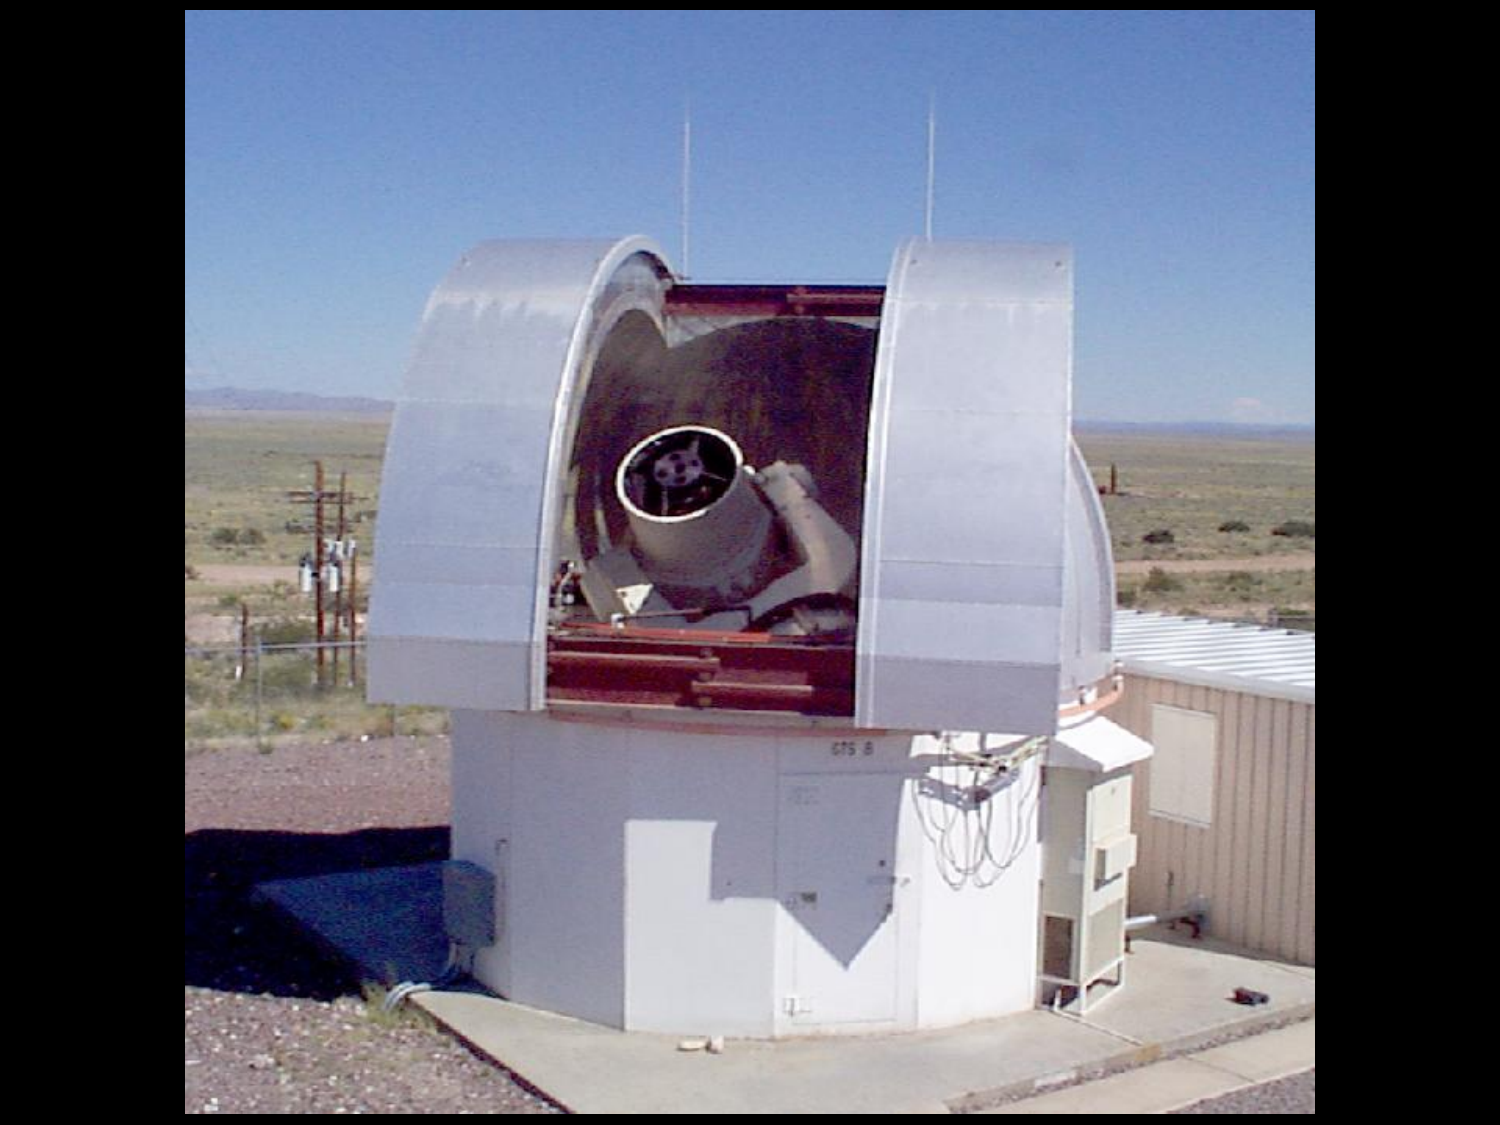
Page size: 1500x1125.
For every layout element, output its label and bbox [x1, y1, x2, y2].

picture [184, 10, 1316, 1115]
